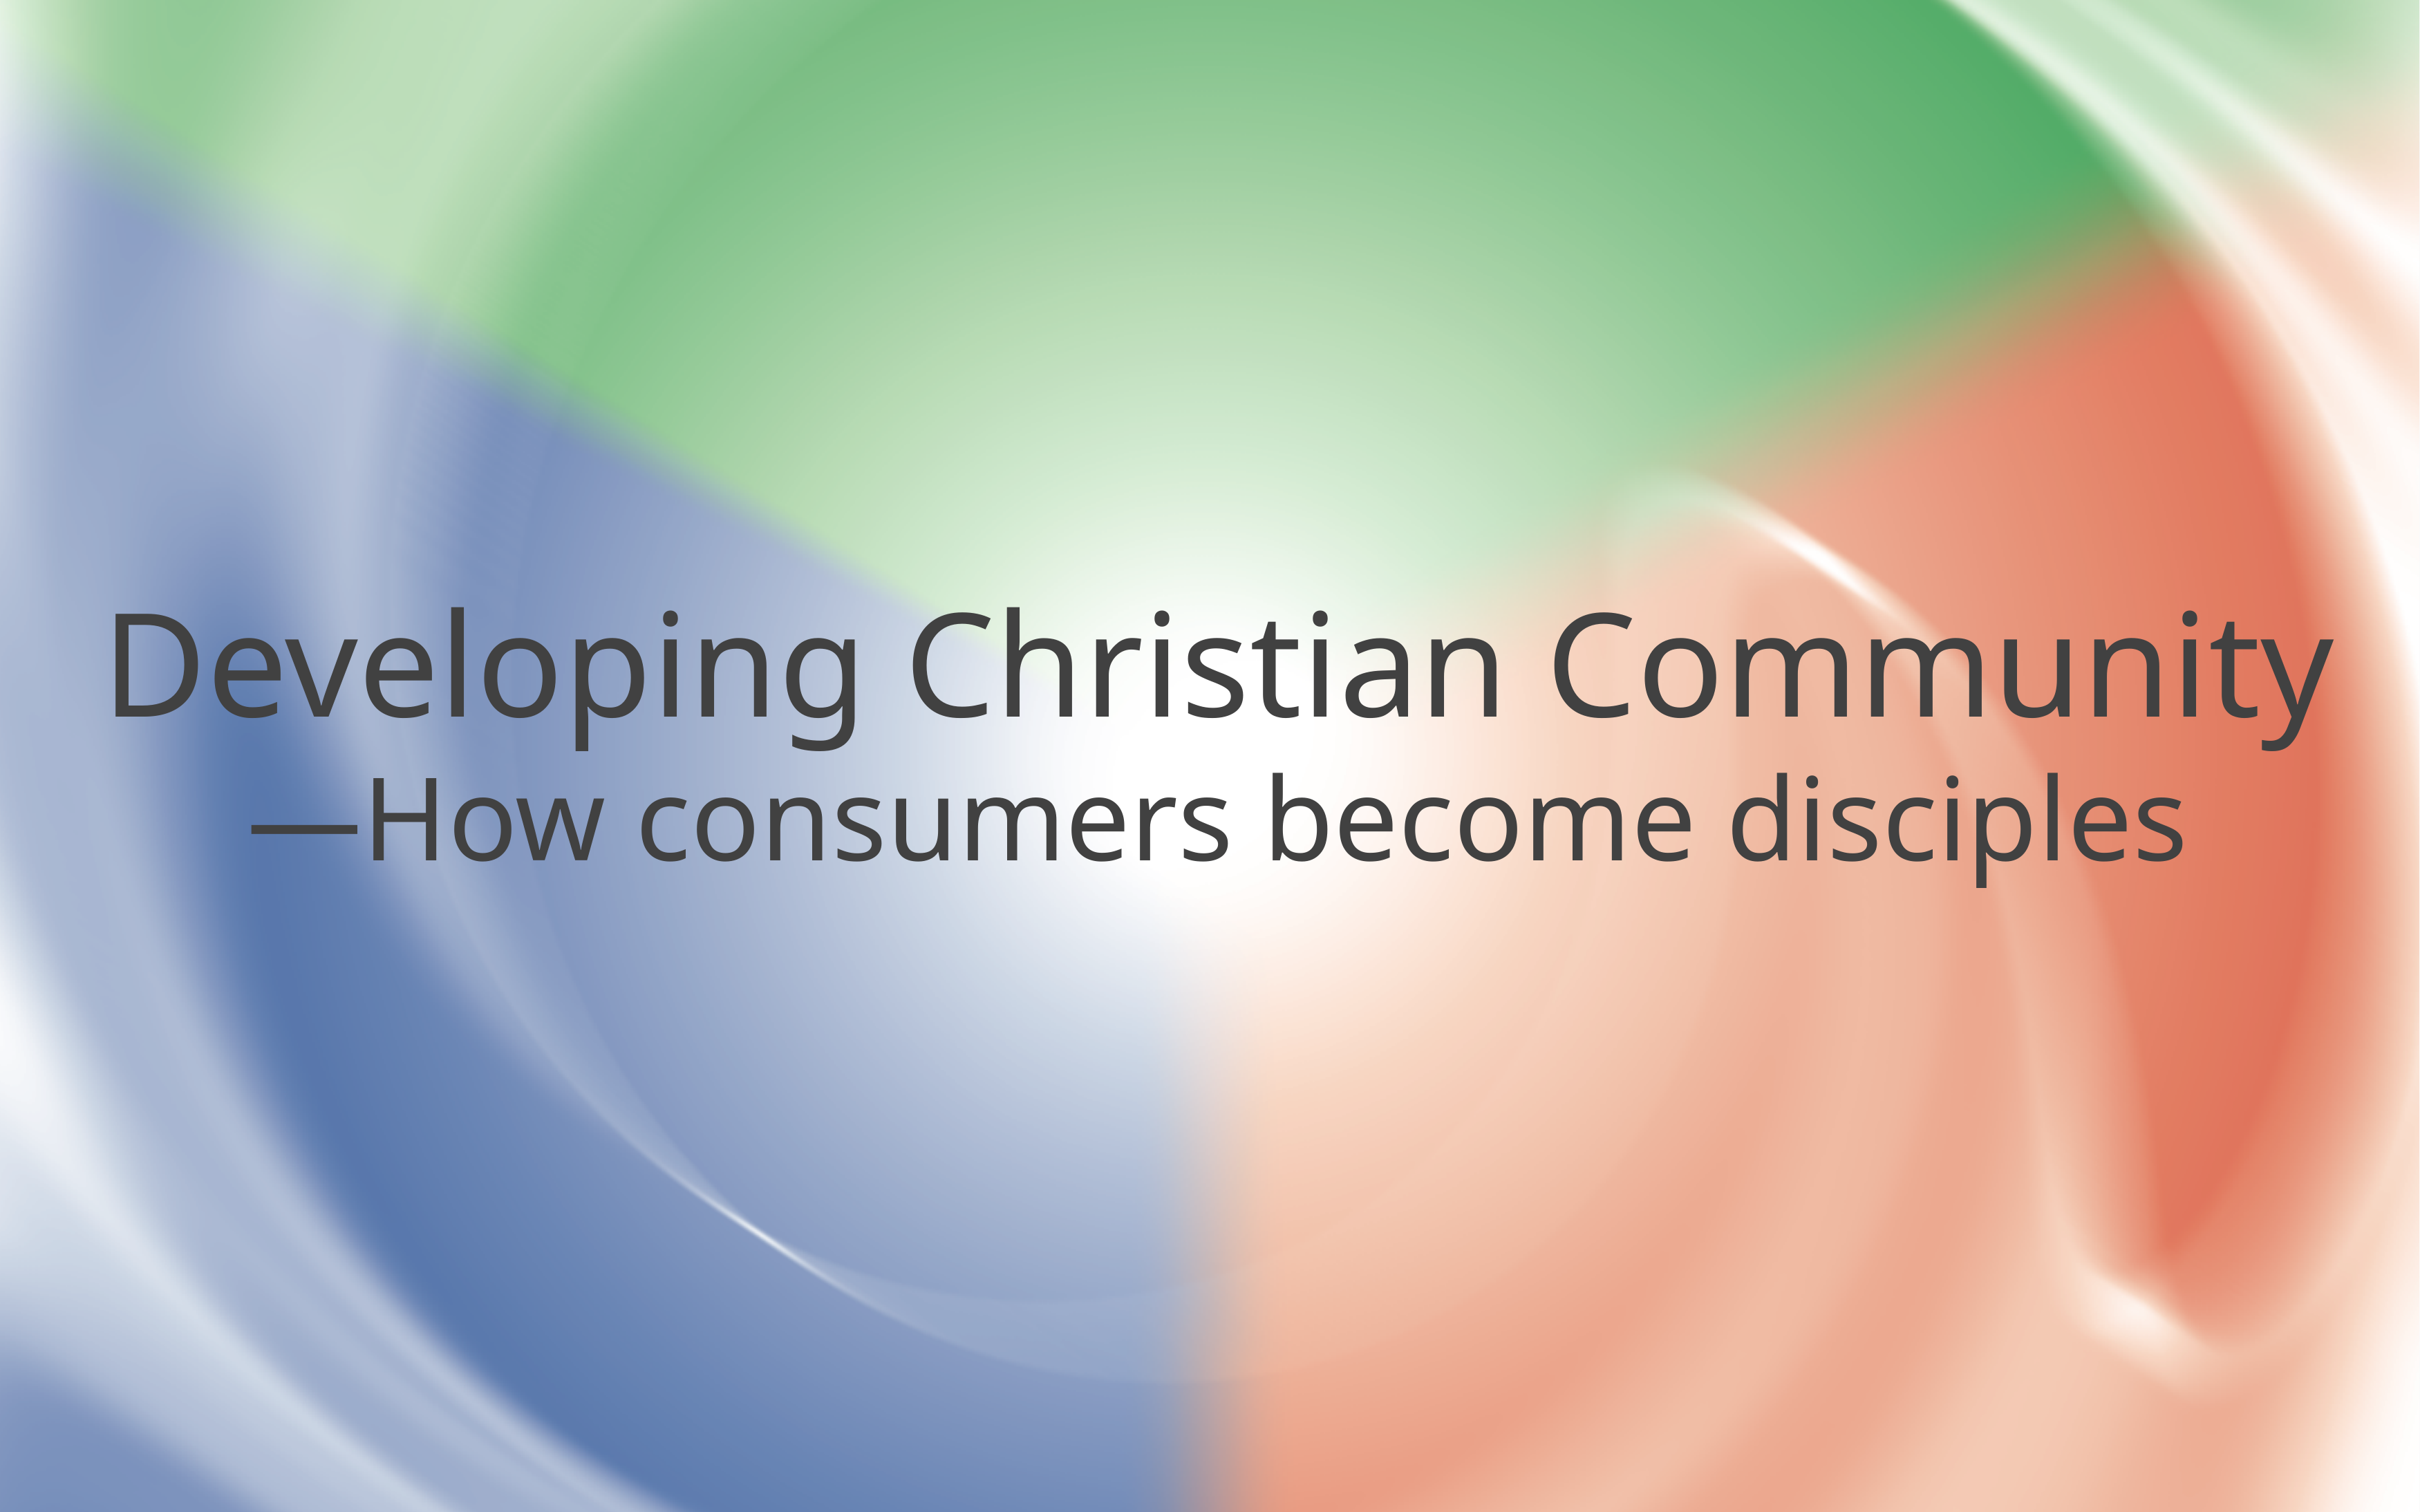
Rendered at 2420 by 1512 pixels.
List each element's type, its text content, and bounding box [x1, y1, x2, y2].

title Developing Christian Community —How consumers become disciples [75, 551, 2362, 891]
picture [0, 0, 2420, 1512]
